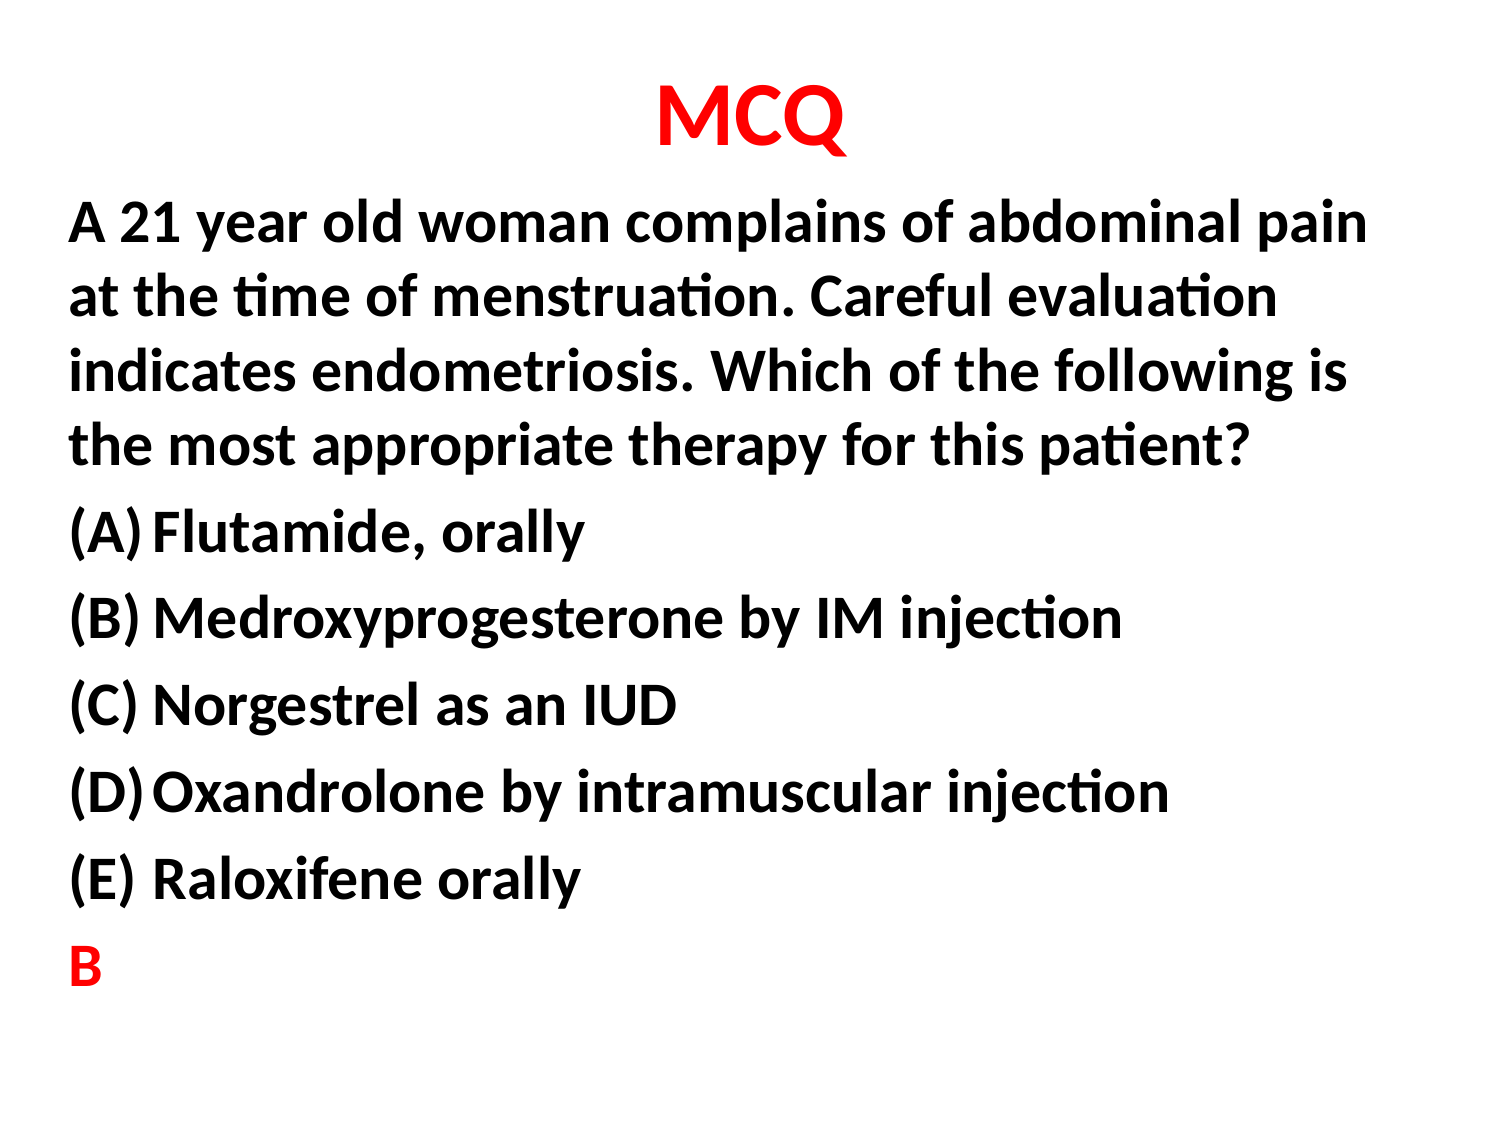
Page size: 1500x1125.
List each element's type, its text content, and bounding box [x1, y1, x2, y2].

title MCQ [75, 45, 1425, 173]
list A 21 year old woman complains of abdominal pain at the time of menstruation. Careful evaluation indicates endometriosis. Which of the following is the most appropriate therapy for this patient? Flutamide, orally Medroxyprogesterone by IM injection Norgestrel as an IUD Oxandrolone by intramuscular injection Raloxifene orally B [53, 172, 1404, 1024]
